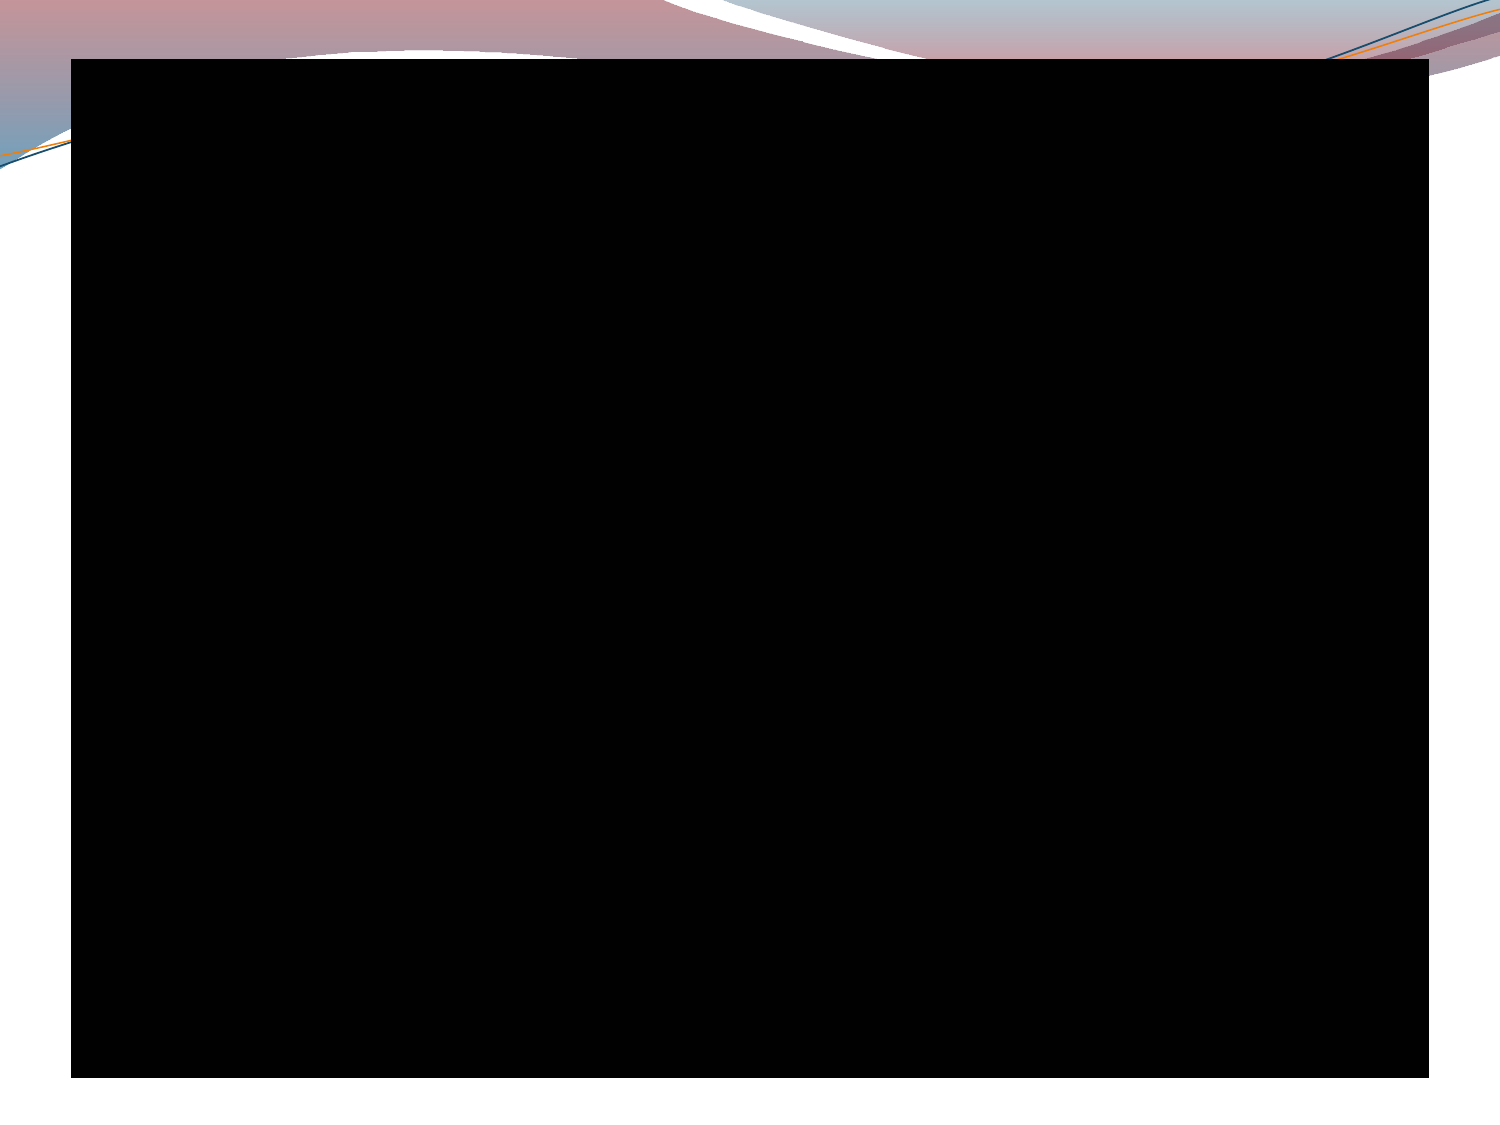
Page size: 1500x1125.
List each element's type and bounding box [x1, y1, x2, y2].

list [70, 58, 1430, 1079]
